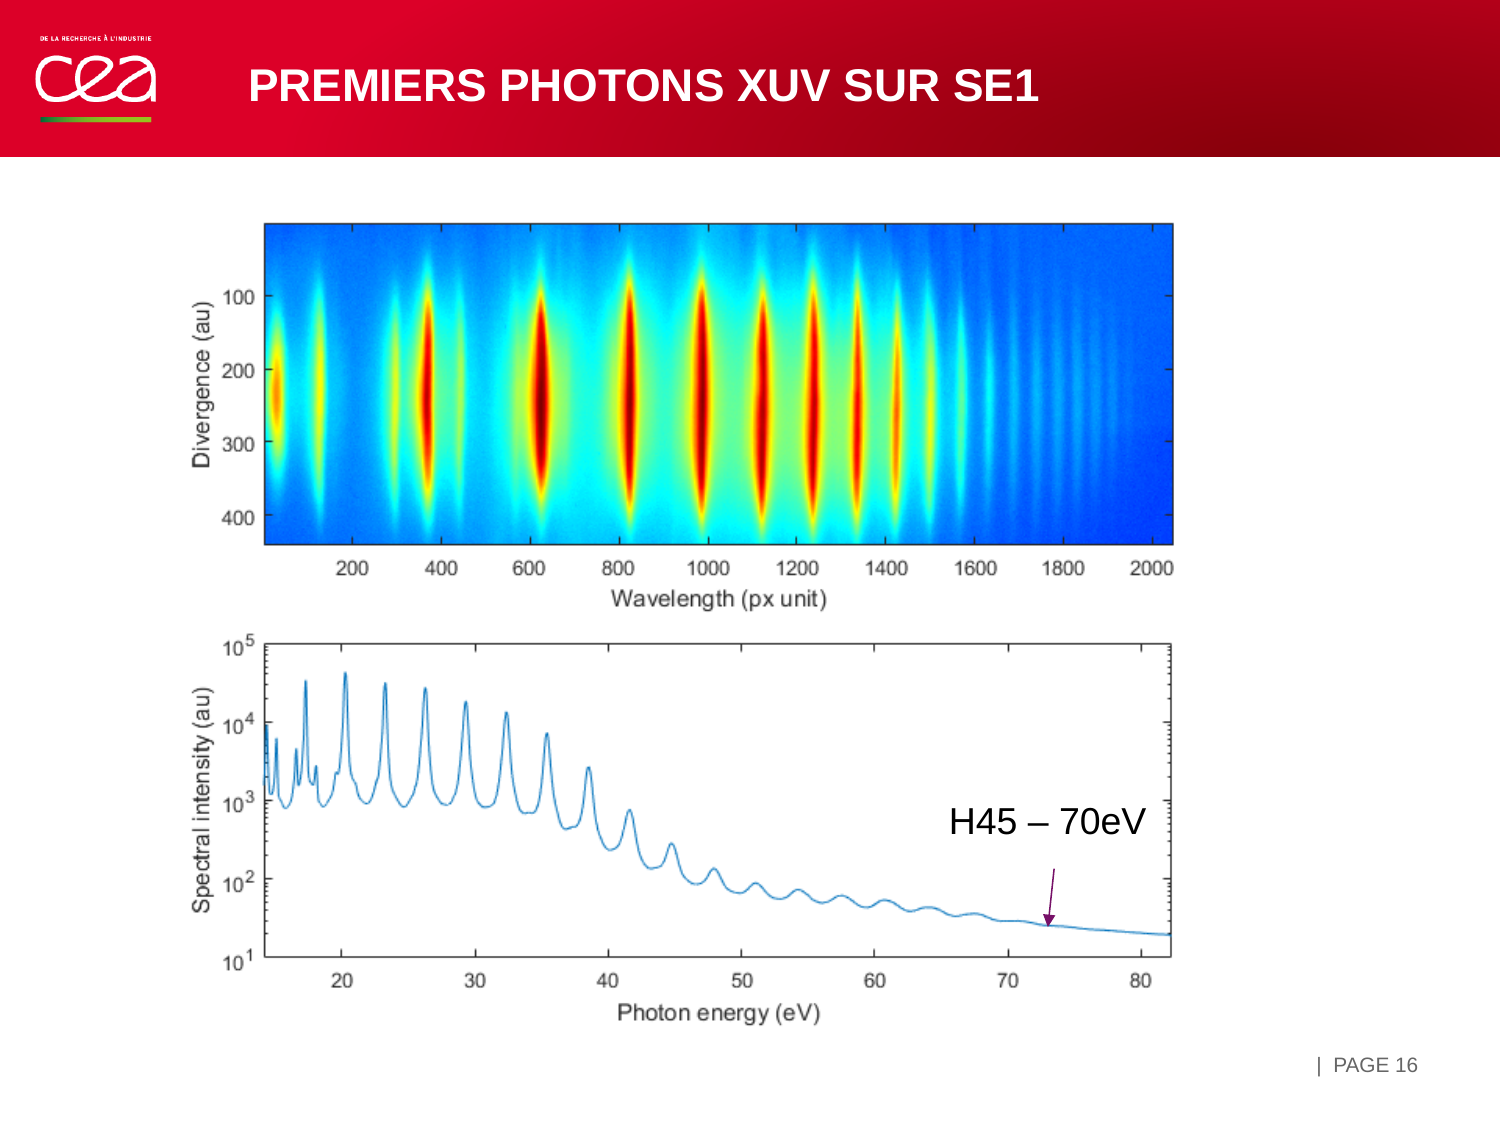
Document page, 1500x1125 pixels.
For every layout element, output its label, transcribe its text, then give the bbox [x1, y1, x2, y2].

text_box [1047, 868, 1055, 928]
title Premiers photons XUV sur SE1 [248, 8, 1436, 158]
picture [0, 0, 1500, 157]
slide_number | PAGE 16 [1316, 1034, 1500, 1094]
picture [110, 191, 1285, 1027]
